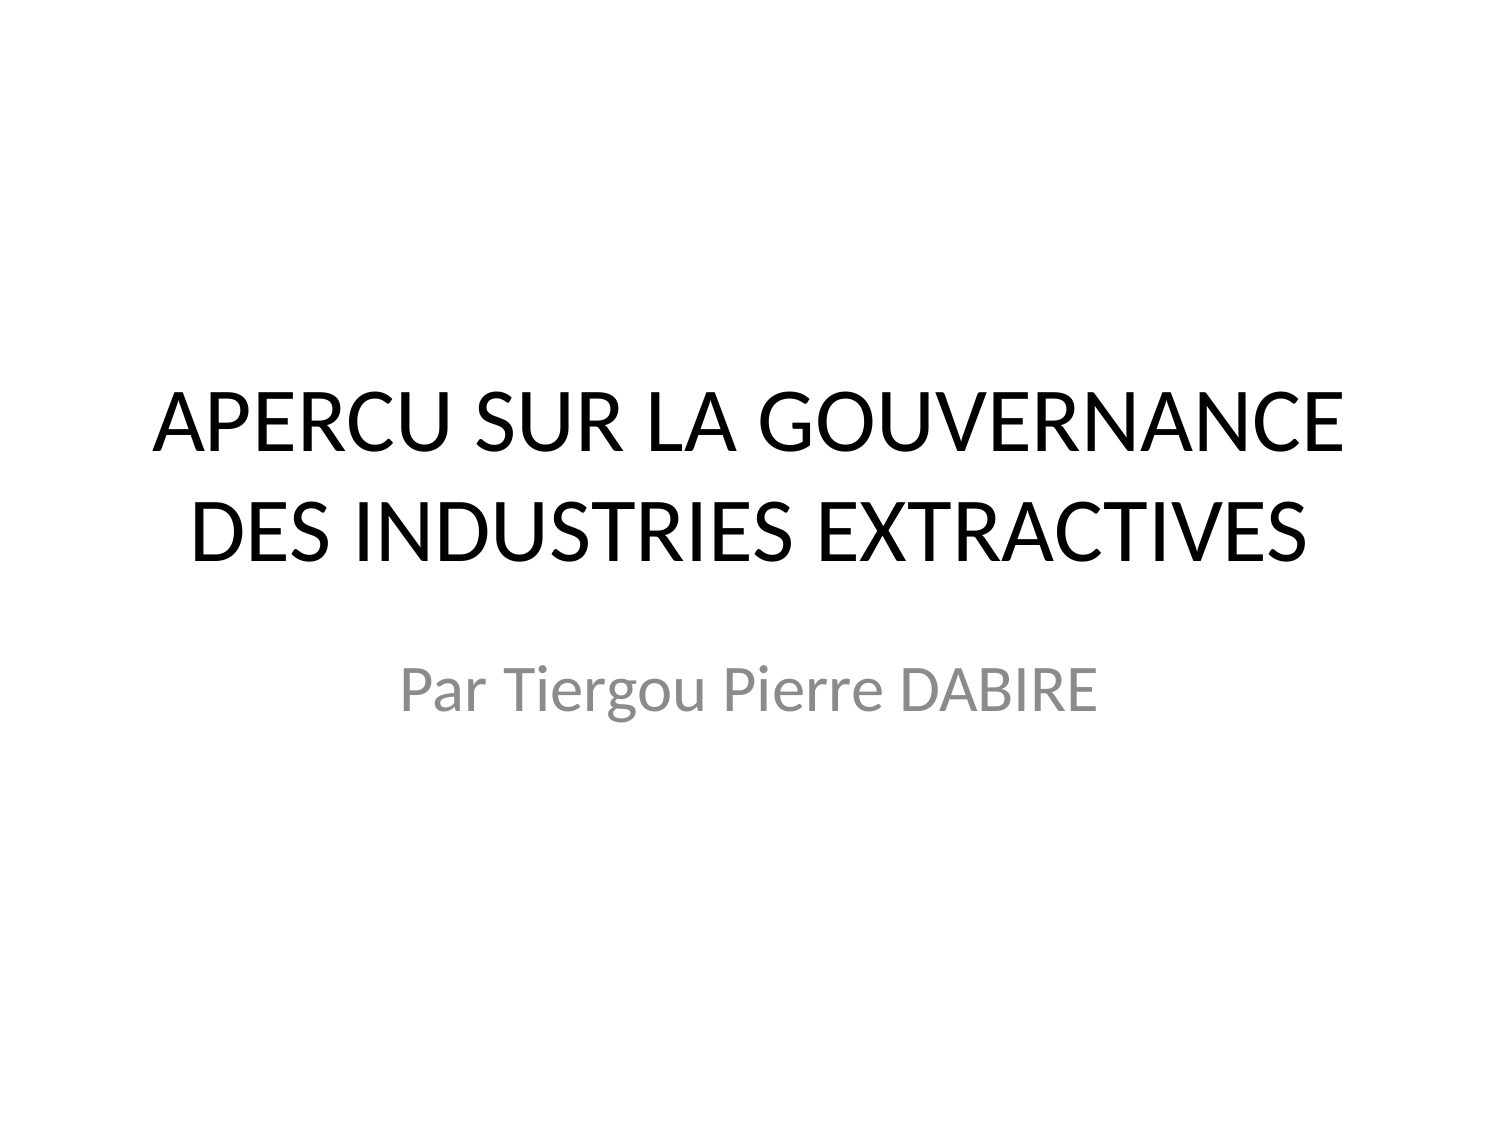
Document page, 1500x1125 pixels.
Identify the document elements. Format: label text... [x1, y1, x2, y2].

subtitle Par Tiergou Pierre DABIRE [225, 637, 1275, 925]
title APERCU SUR LA GOUVERNANCE DES INDUSTRIES EXTRACTIVES [112, 349, 1388, 591]
